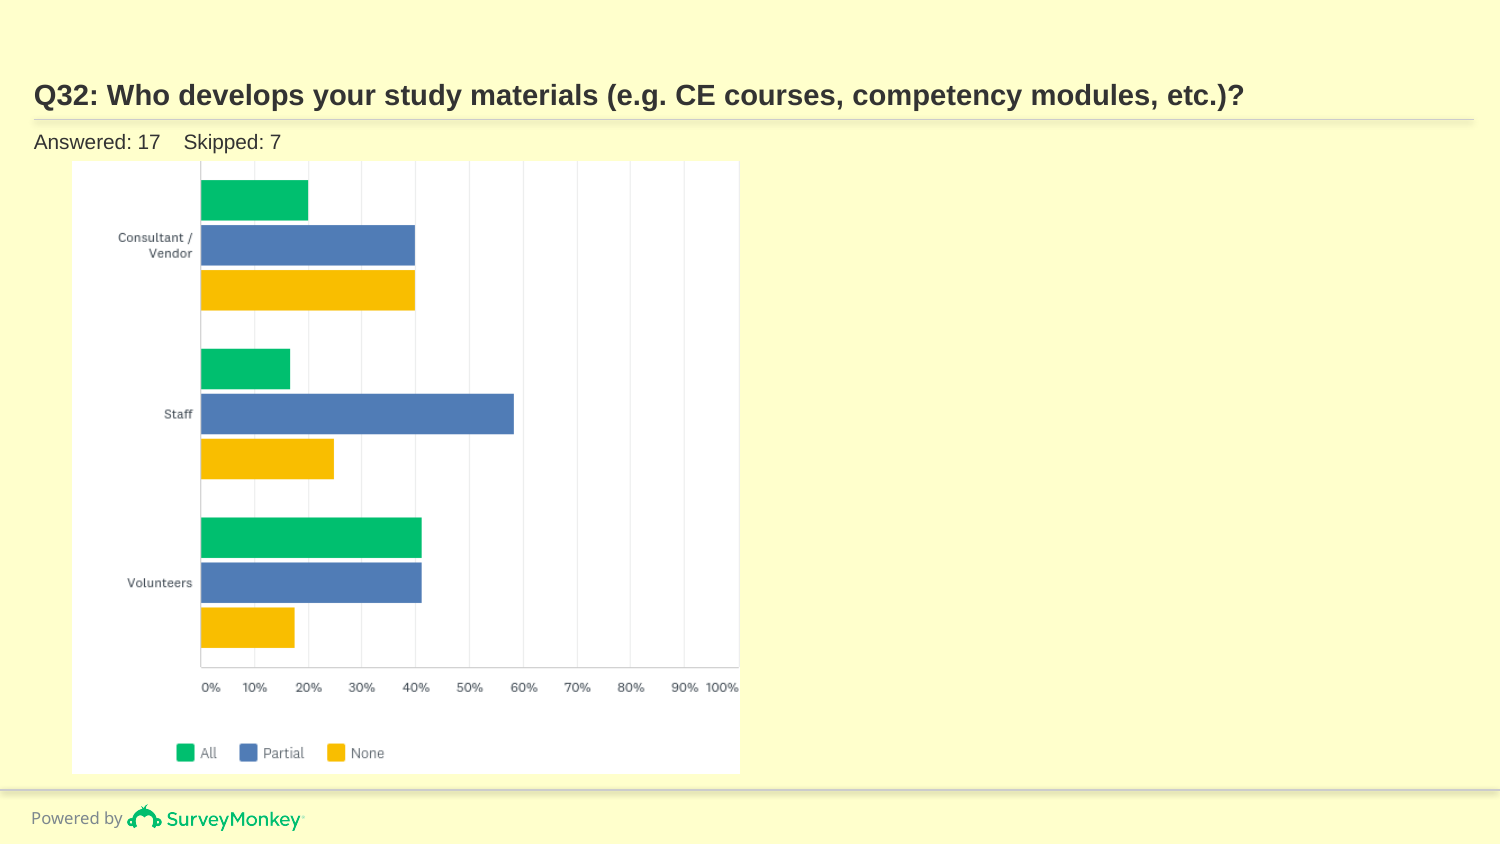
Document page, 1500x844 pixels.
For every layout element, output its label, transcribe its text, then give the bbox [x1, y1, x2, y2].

picture [72, 161, 740, 774]
title Q32: Who develops your study materials (e.g. CE courses, competency modules, etc.)? [18, 54, 1369, 119]
picture [116, 793, 316, 842]
list Answered: 17 Skipped: 7 [18, 120, 894, 162]
